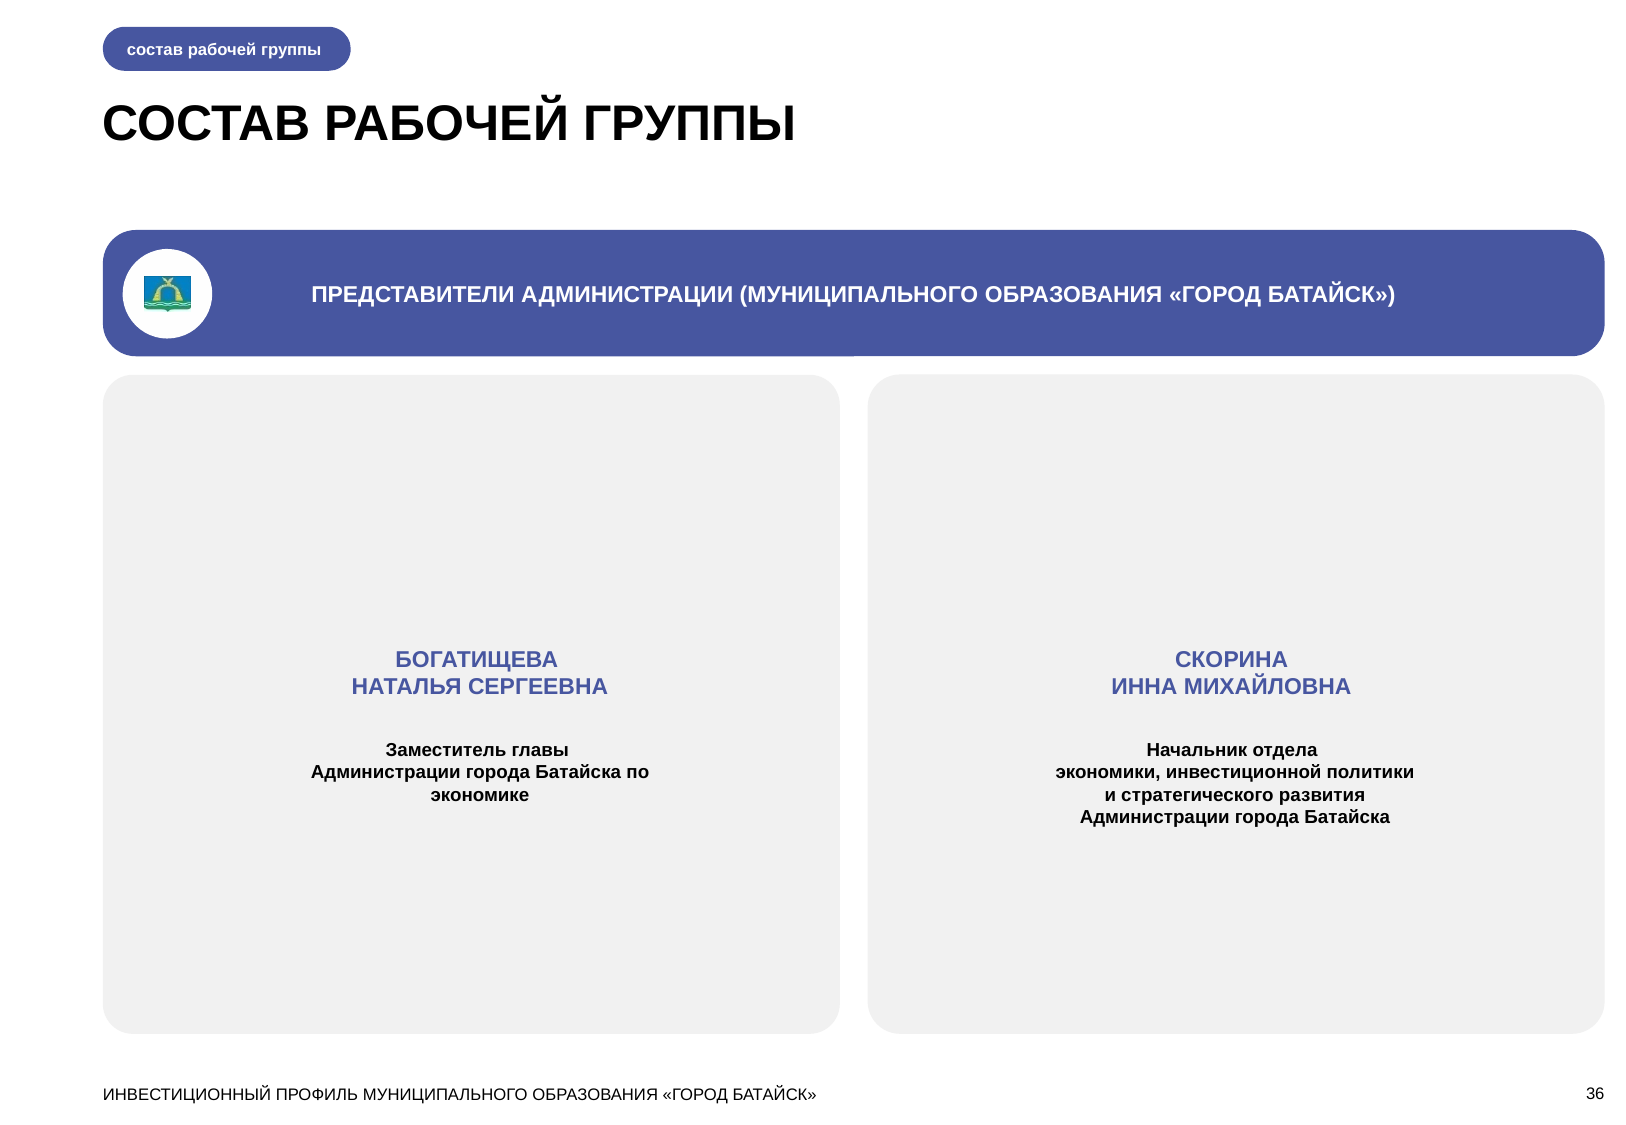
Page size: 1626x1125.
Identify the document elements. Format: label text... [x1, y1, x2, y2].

picture [143, 276, 192, 313]
text_box состав рабочей группы [102, 26, 351, 71]
text_box 36 [1486, 1083, 1605, 1103]
text_box Заместитель главы Администрации города Батайска по экономике [300, 737, 660, 827]
text_box Начальник отдела экономики, инвестиционной политики и стратегического развития Администрации города Батайска [1055, 737, 1415, 827]
text_box [102, 374, 840, 1034]
text_box [867, 374, 1605, 1034]
text_box [122, 248, 213, 339]
text_box БОГАТИЩЕВА НАТАЛЬЯ СЕРГЕЕВНА [300, 644, 660, 717]
text_box СОСТАВ РАБОЧЕЙ ГРУППЫ [102, 90, 1605, 150]
text_box СКОРИНА ИННА МИХАЙЛОВНА [1055, 644, 1415, 718]
text_box ПРЕДСТАВИТЕЛИ АДМИНИСТРАЦИИ (МУНИЦИПАЛЬНОГО ОБРАЗОВАНИЯ «ГОРОД БАТАЙСК») [102, 229, 1605, 357]
text_box ИНВЕСТИЦИОННЫЙ ПРОФИЛЬ МУНИЦИПАЛЬНОГО ОБРАЗОВАНИЯ «ГОРОД БАТАЙСК» [102, 1083, 1303, 1103]
